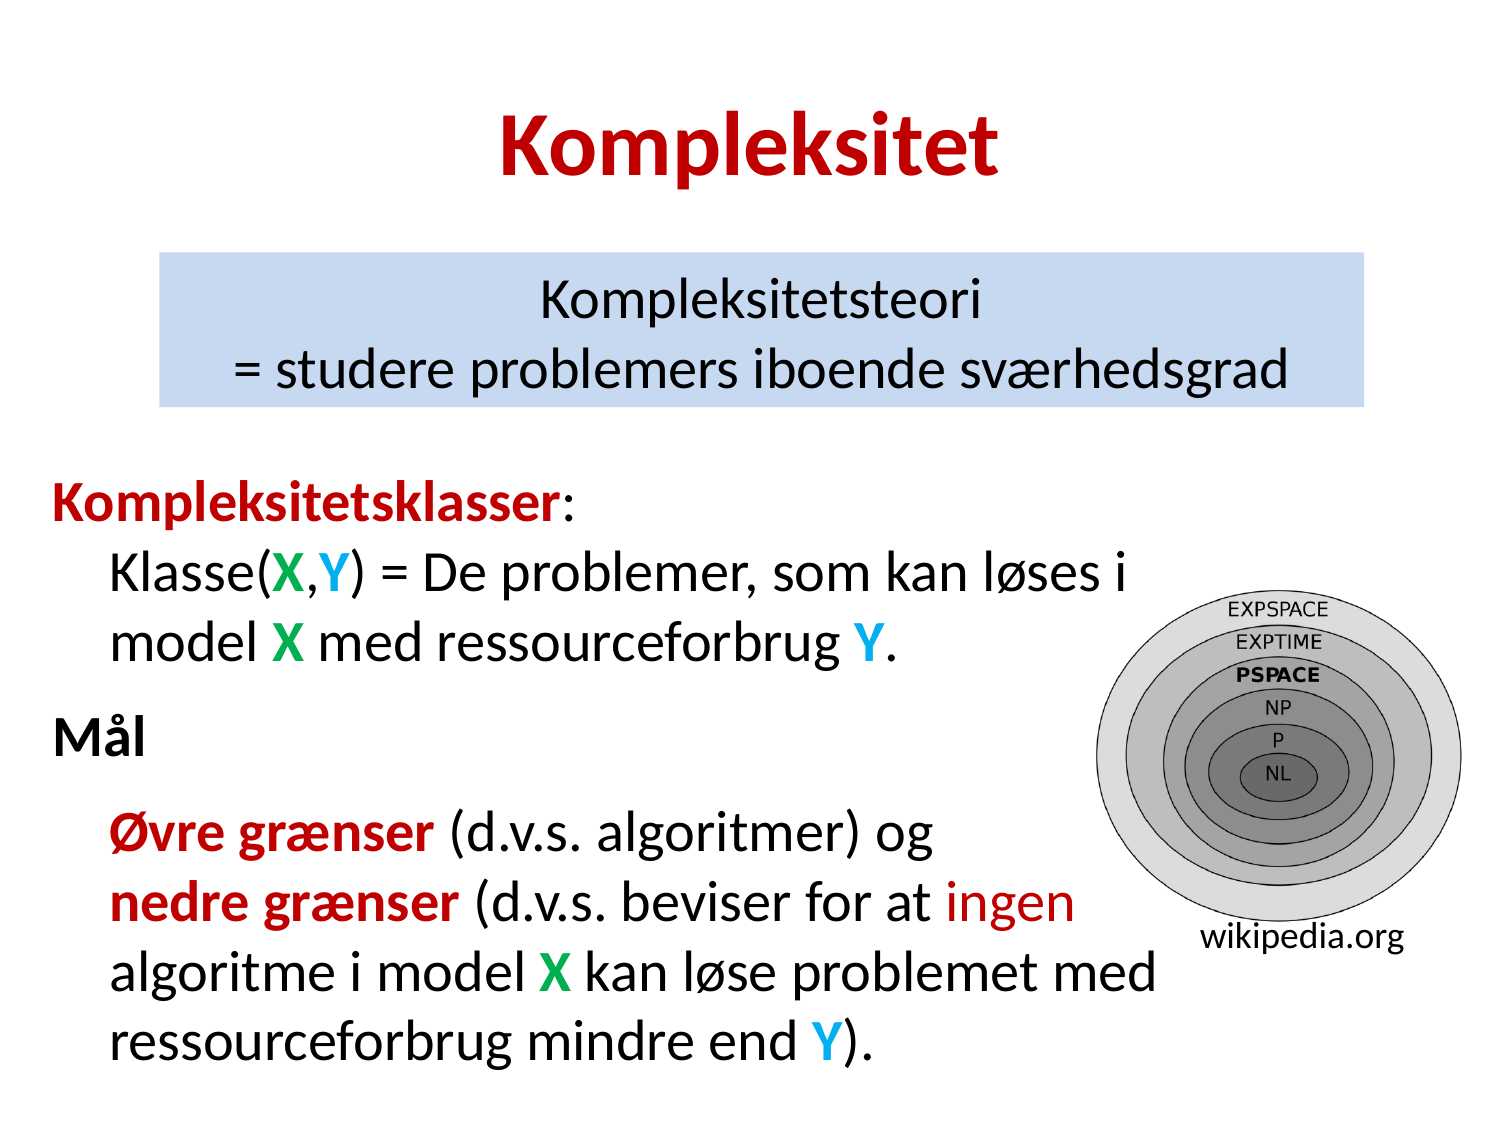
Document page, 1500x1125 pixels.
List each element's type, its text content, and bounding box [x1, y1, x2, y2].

text_box wikipedia.org [1104, 903, 1500, 964]
list Kompleksitetsklasser: Klasse(X,Y) = De problemer, som kan løses i model X med ressourceforbrug Y. Mål Øvre grænser (d.v.s. algoritmer) og nedre grænser (d.v.s. beviser for at ingen algoritme i model X kan løse problemet med ressourceforbrug mindre end Y). [37, 456, 1388, 1107]
title Kompleksitet [75, 45, 1425, 233]
picture [1092, 585, 1465, 925]
text_box Kompleksitetsteori = studere problemers iboende sværhedsgrad [159, 252, 1365, 408]
